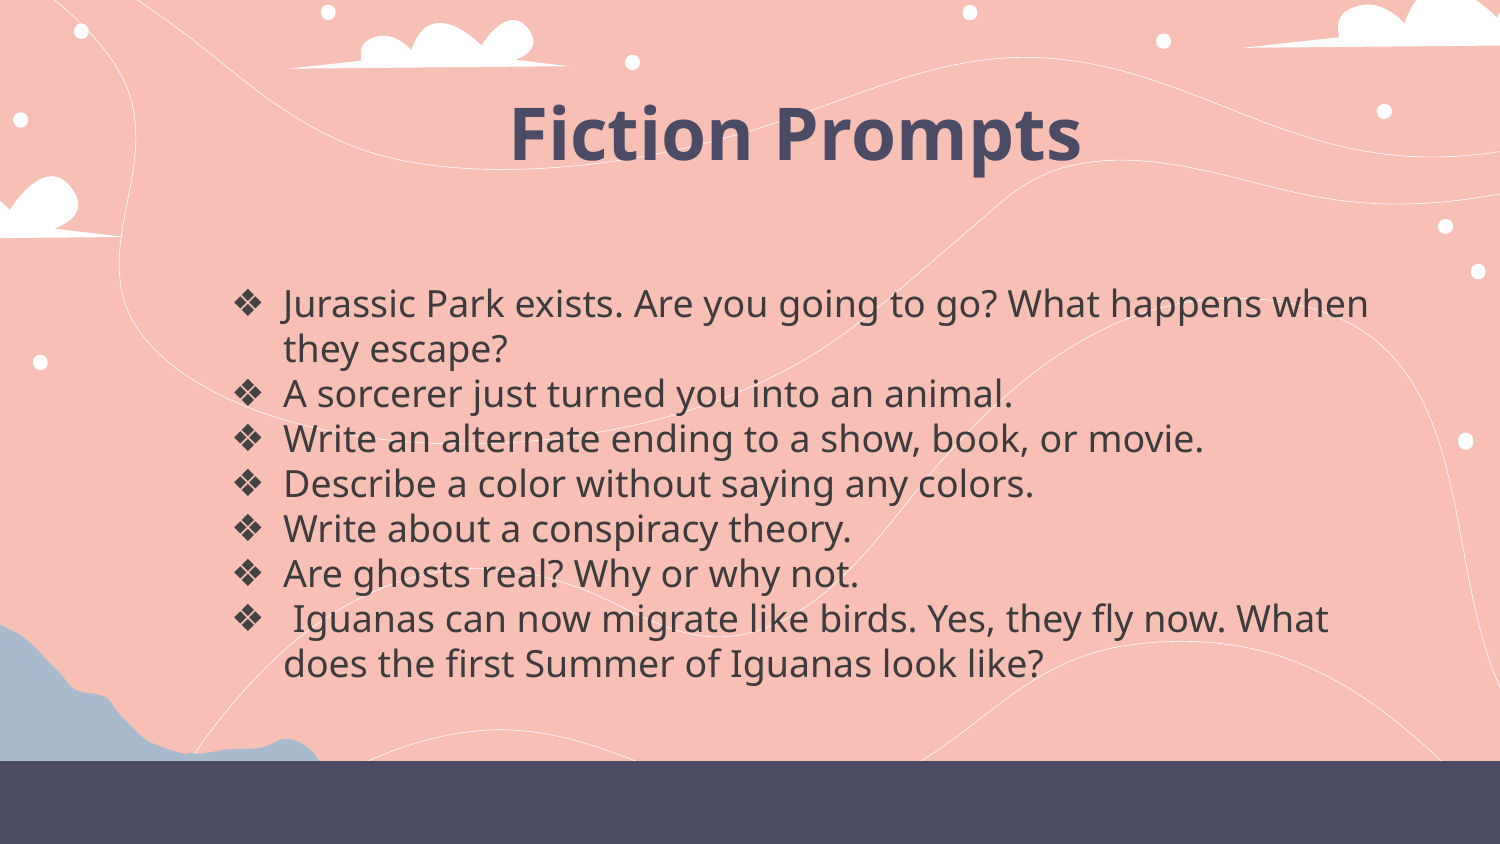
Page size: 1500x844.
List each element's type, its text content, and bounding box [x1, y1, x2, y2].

title Fiction Prompts [118, 72, 1382, 167]
list Jurassic Park exists. Are you going to go? What happens when they escape? A sorcerer just turned you into an animal. Write an alternate ending to a show, book, or movie. Describe a color without saying any colors. Write about a conspiracy theory. Are ghosts real? Why or why not. Iguanas can now migrate like birds. Yes, they fly now. What does the first Summer of Iguanas look like? [193, 264, 1418, 648]
